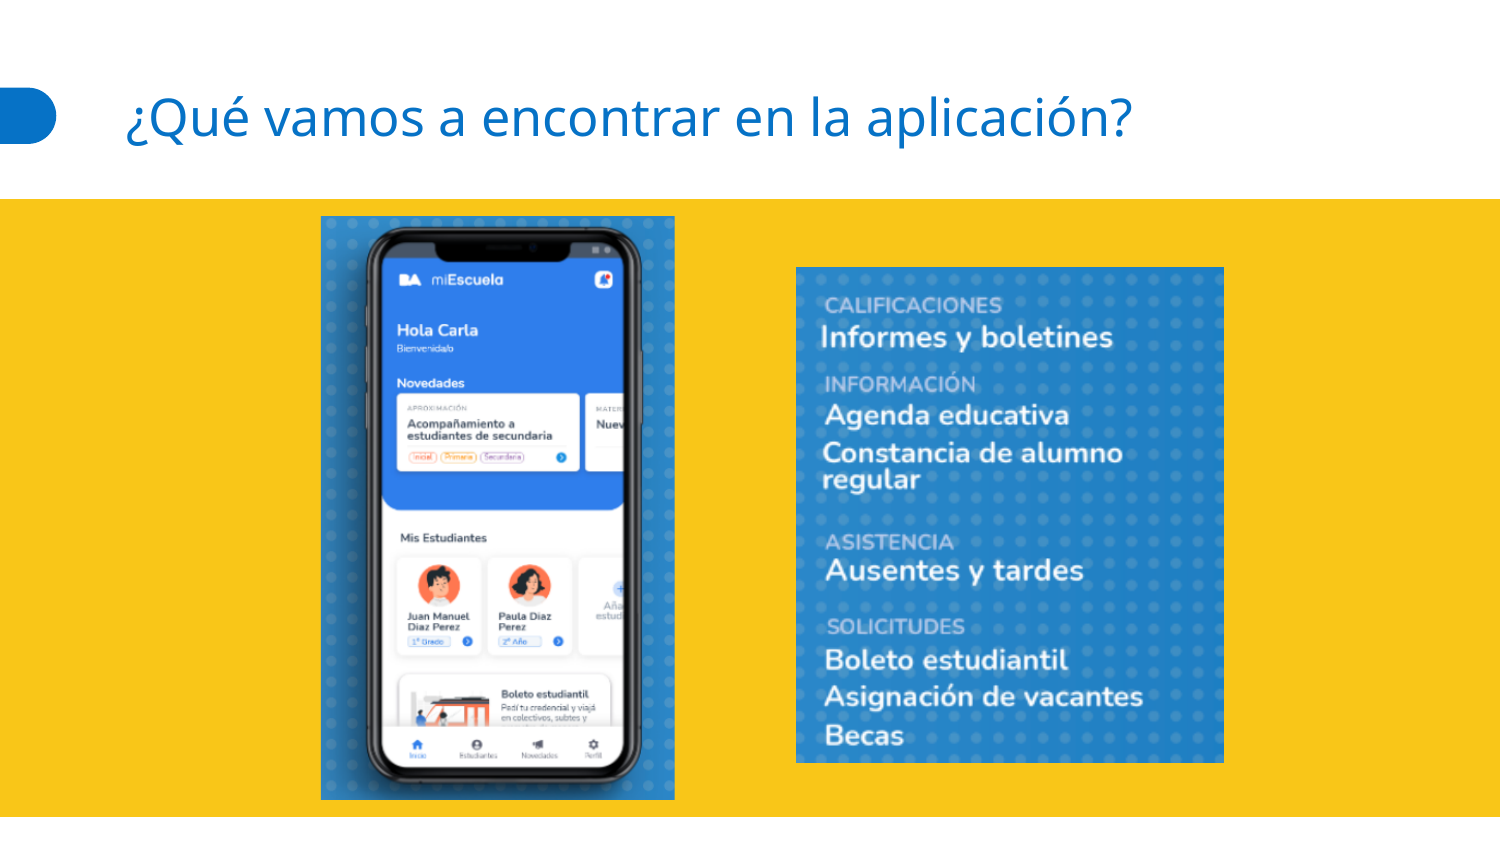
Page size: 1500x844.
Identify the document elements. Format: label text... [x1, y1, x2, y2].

picture [320, 216, 675, 800]
text_box ¿Qué vamos a encontrar en la aplicación? [126, 90, 1197, 141]
picture [796, 267, 1225, 764]
text_box [0, 200, 1500, 816]
text_box [0, 87, 57, 144]
